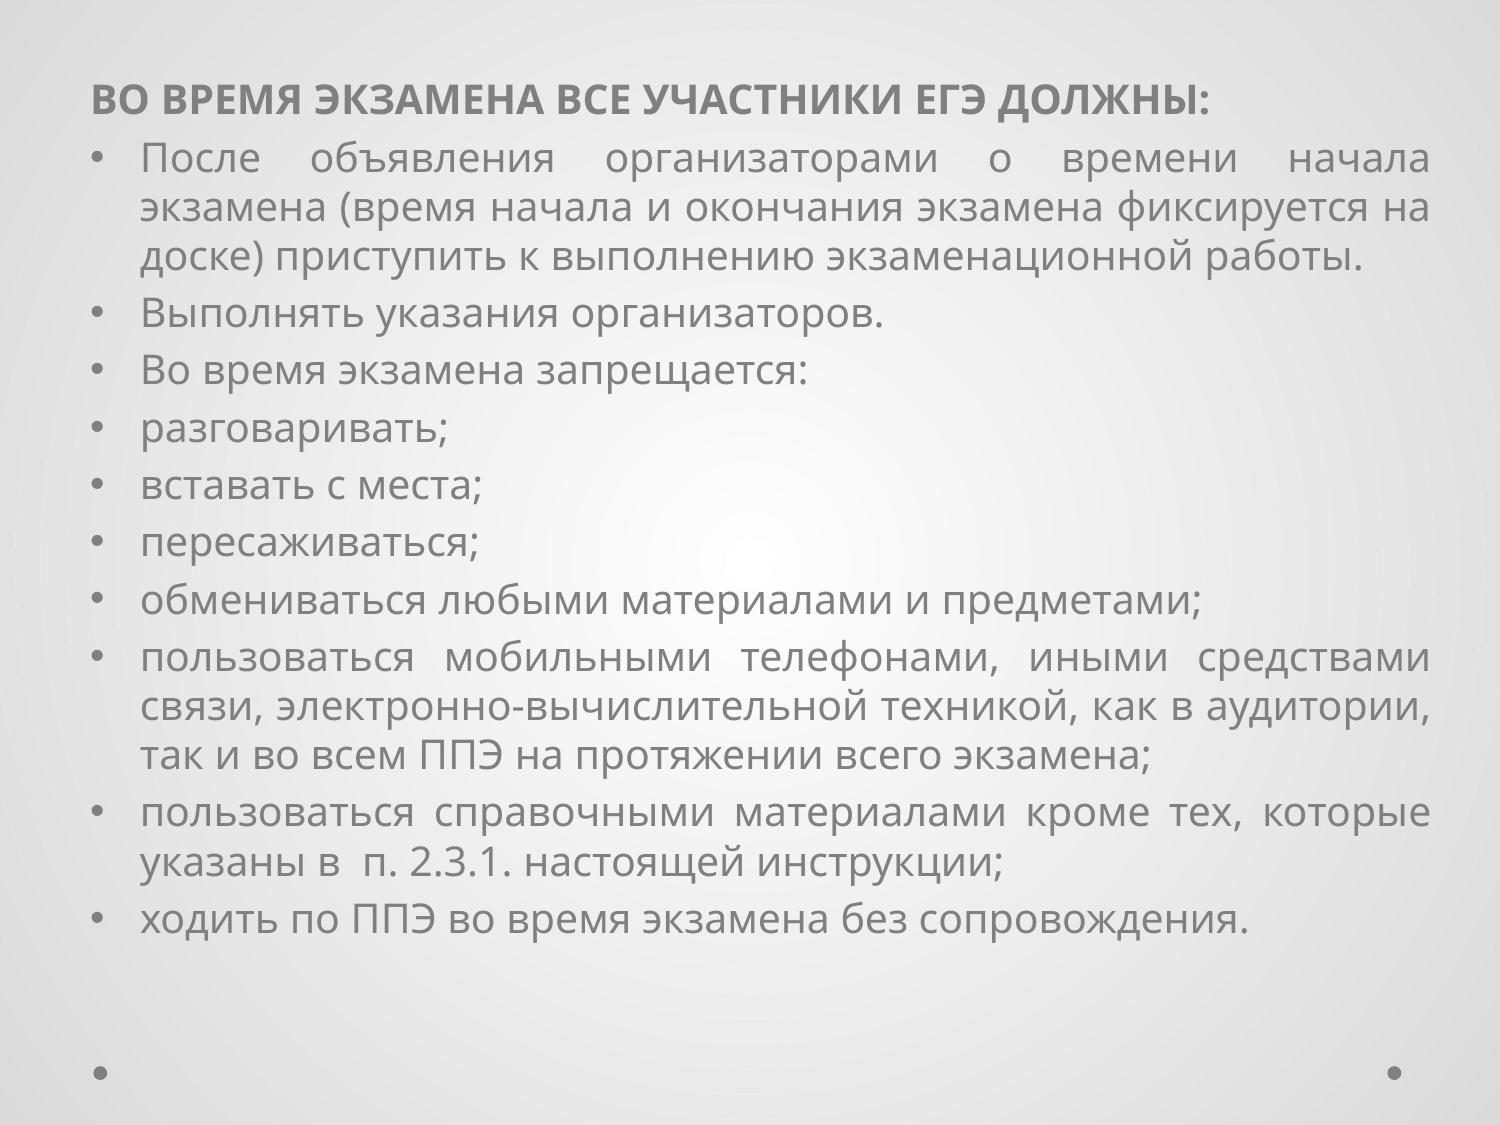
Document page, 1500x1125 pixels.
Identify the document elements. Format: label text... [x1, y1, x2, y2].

list ВО ВРЕМЯ ЭКЗАМЕНА ВСЕ УЧАСТНИКИ ЕГЭ ДОЛЖНЫ: После объявления организаторами о времени начала экзамена (время начала и окончания экзамена фиксируется на доске) приступить к выполнению экзаменационной работы. Выполнять указания организаторов. Во время экзамена запрещается: разговаривать; вставать с места; пересаживаться; обмениваться любыми материалами и предметами; пользоваться мобильными телефонами, иными средствами связи, электронно-вычислительной техникой, как в аудитории, так и во всем ППЭ на протяжении всего экзамена; пользоваться справочными материалами кроме тех, которые указаны в п. 2.3.1. настоящей инструкции; ходить по ППЭ во время экзамена без сопровождения. [75, 66, 1447, 1005]
